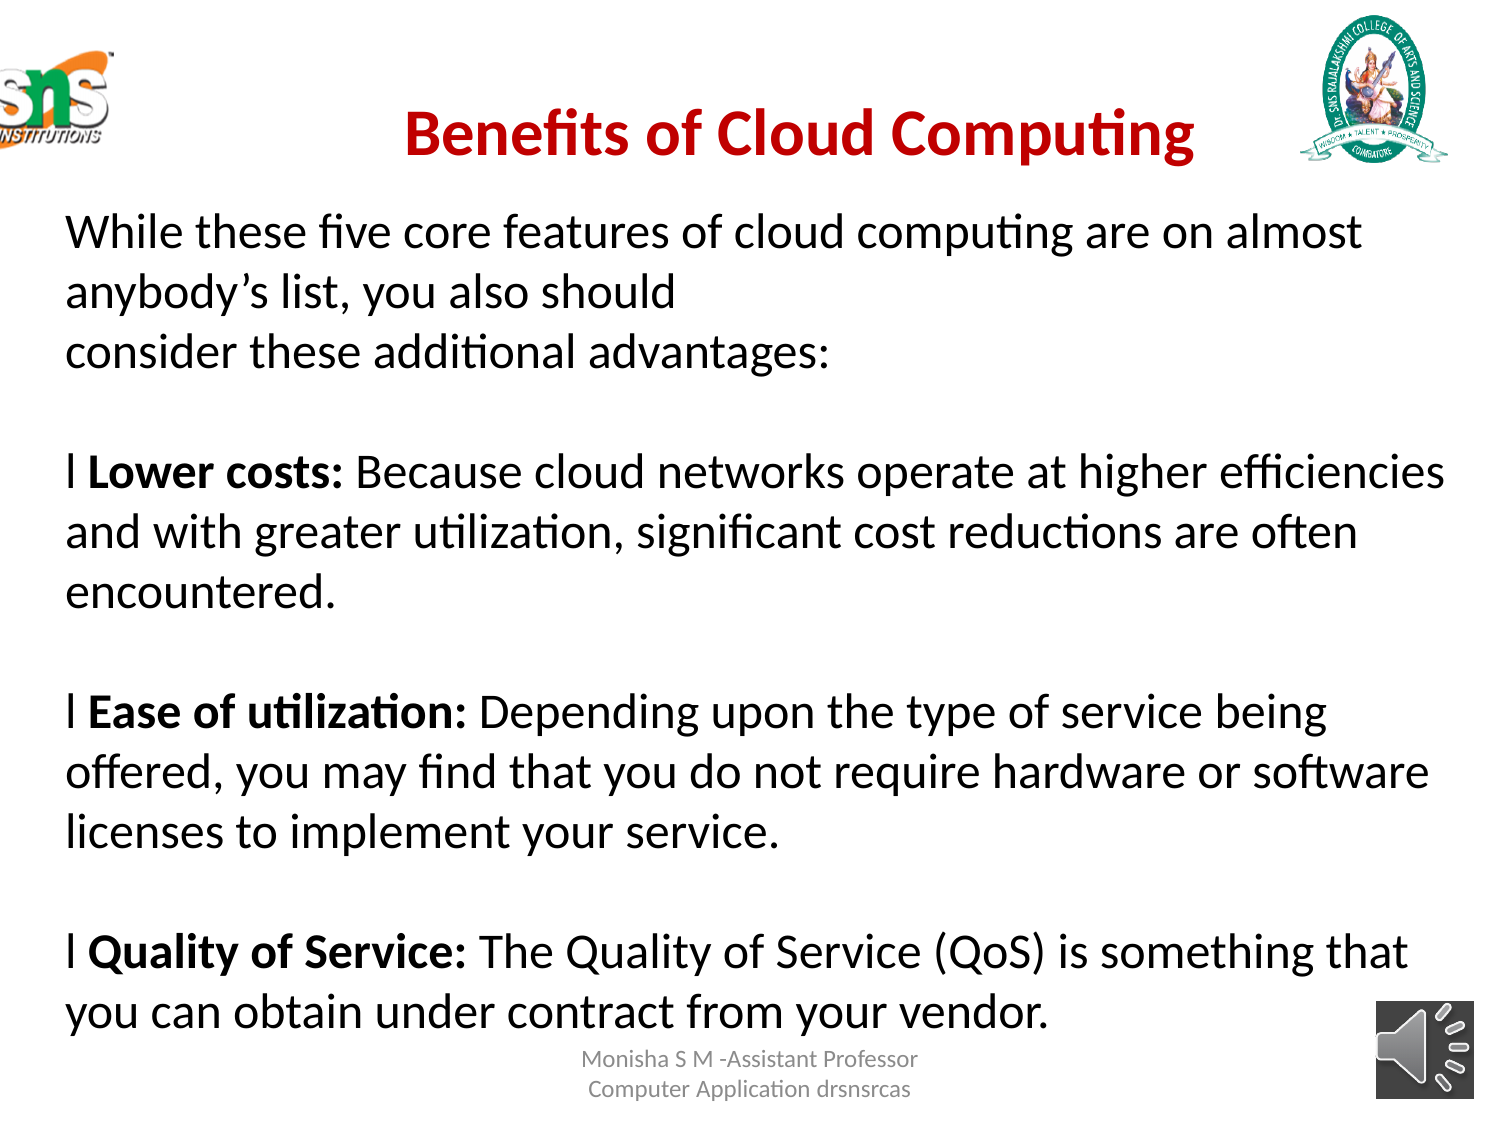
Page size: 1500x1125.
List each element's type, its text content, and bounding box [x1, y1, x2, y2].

picture [1300, 15, 1448, 163]
list Benefits of Cloud Computing [24, 24, 1425, 1005]
picture [0, 49, 115, 150]
footer Monisha S M -Assistant Professor Computer Application drsnsrcas [512, 1042, 988, 1103]
picture [1374, 999, 1476, 1101]
text_box While these five core features of cloud computing are on almost anybody’s list, you also should consider these additional advantages: l Lower costs: Because cloud networks operate at higher efficiencies and with greater utilization, significant cost reductions are often encountered. l Ease of utilization: Depending upon the type of service being offered, you may find that you do not require hardware or software licenses to implement your service. l Quality of Service: The Quality of Service (QoS) is something that you can obtain under contract from your vendor. [50, 191, 1475, 1047]
